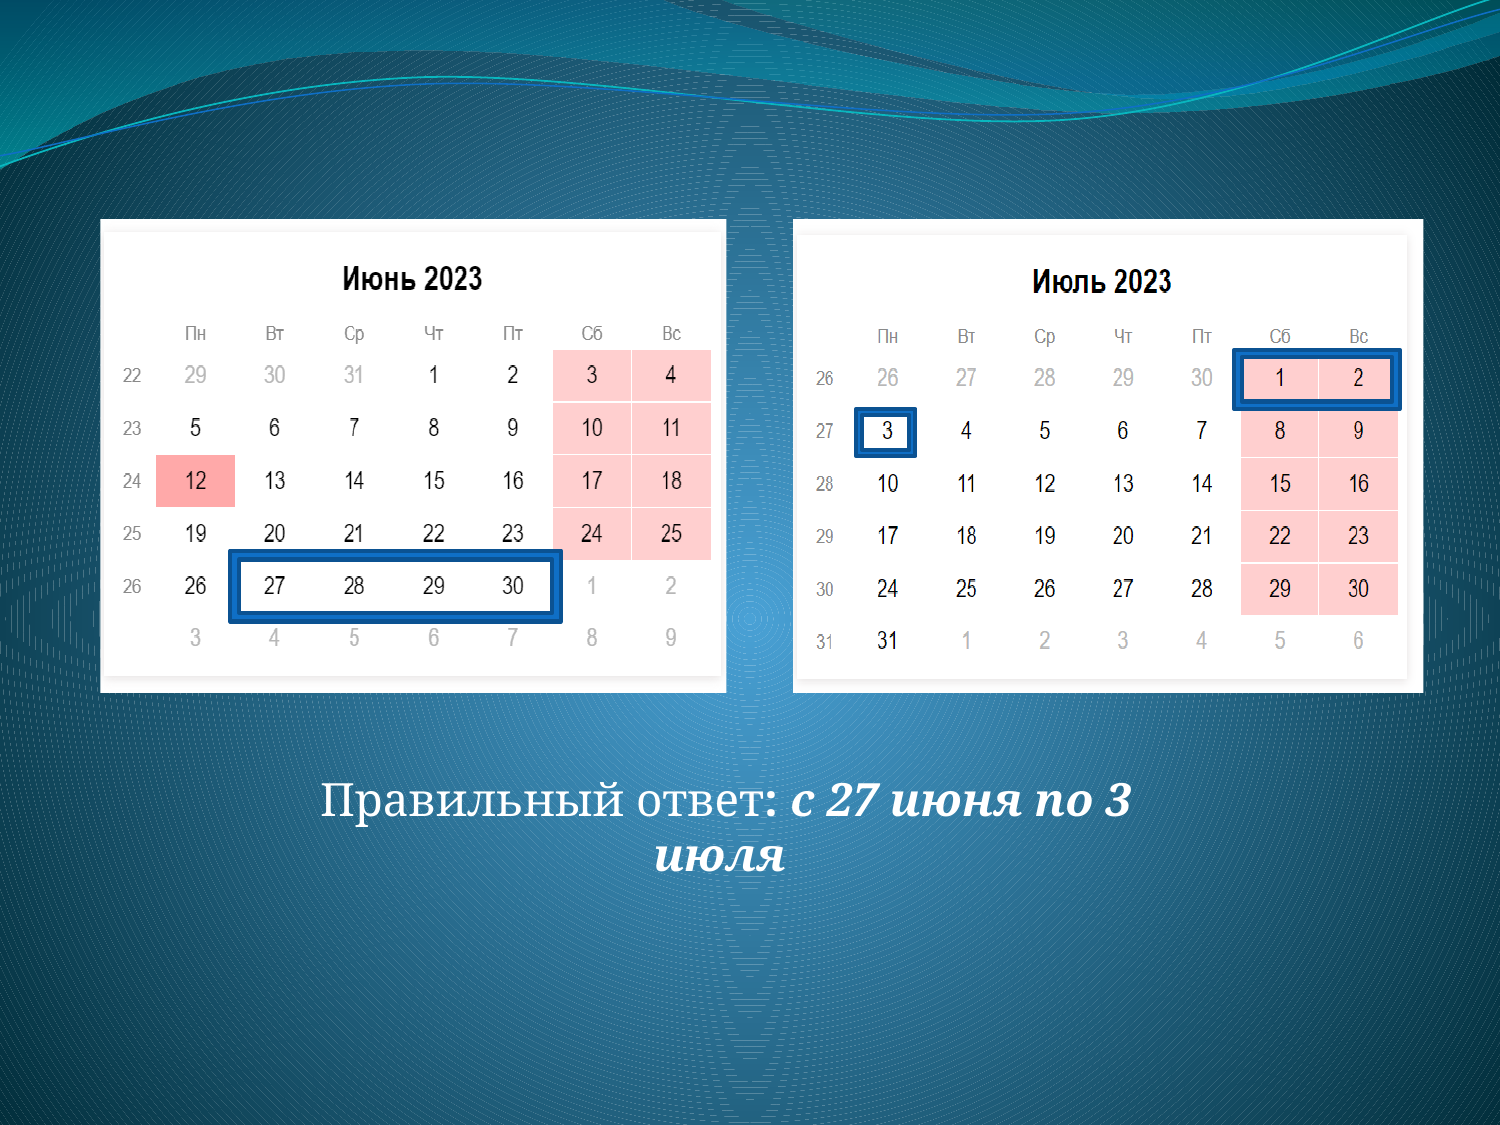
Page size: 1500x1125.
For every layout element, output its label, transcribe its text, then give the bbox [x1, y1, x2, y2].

picture [100, 219, 727, 693]
picture [792, 219, 1424, 693]
text_box Правильный ответ: с 27 июня по 3 июля [252, 763, 1198, 888]
